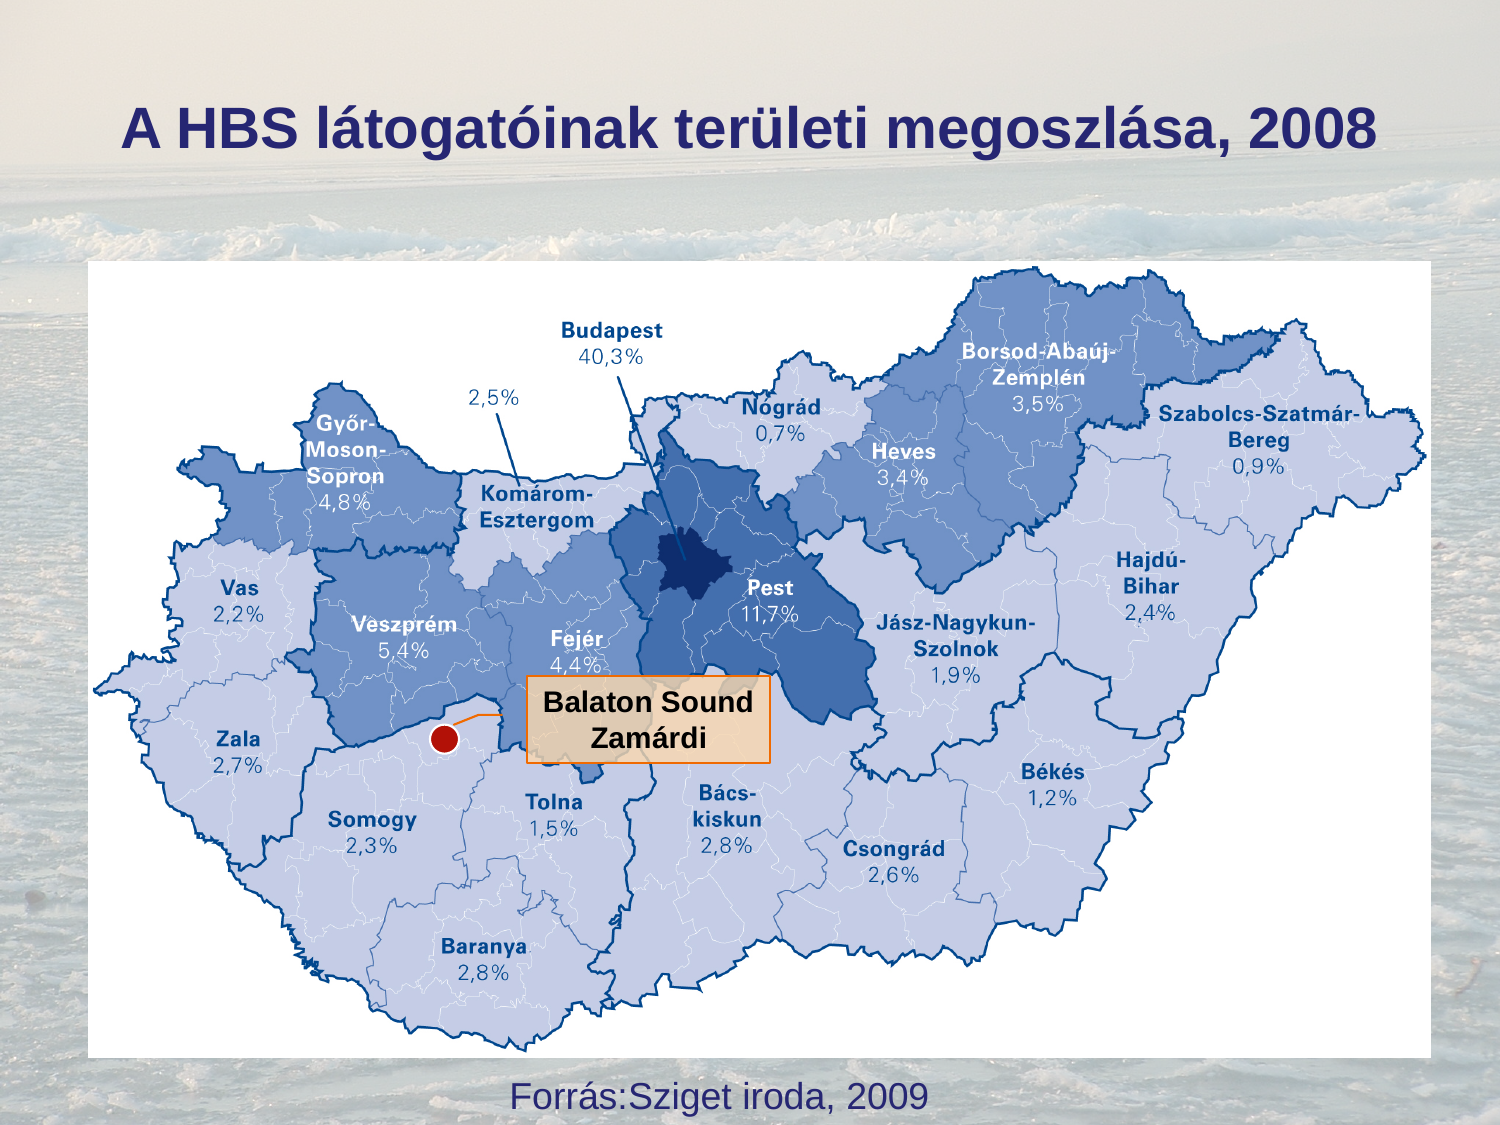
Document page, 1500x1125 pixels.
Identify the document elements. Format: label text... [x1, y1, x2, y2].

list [88, 260, 1436, 1063]
title A HBS látogatóinak területi megoszlása, 2008 [74, 44, 1426, 185]
text_box Forrás:Sziget iroda, 2009 [494, 1070, 945, 1124]
